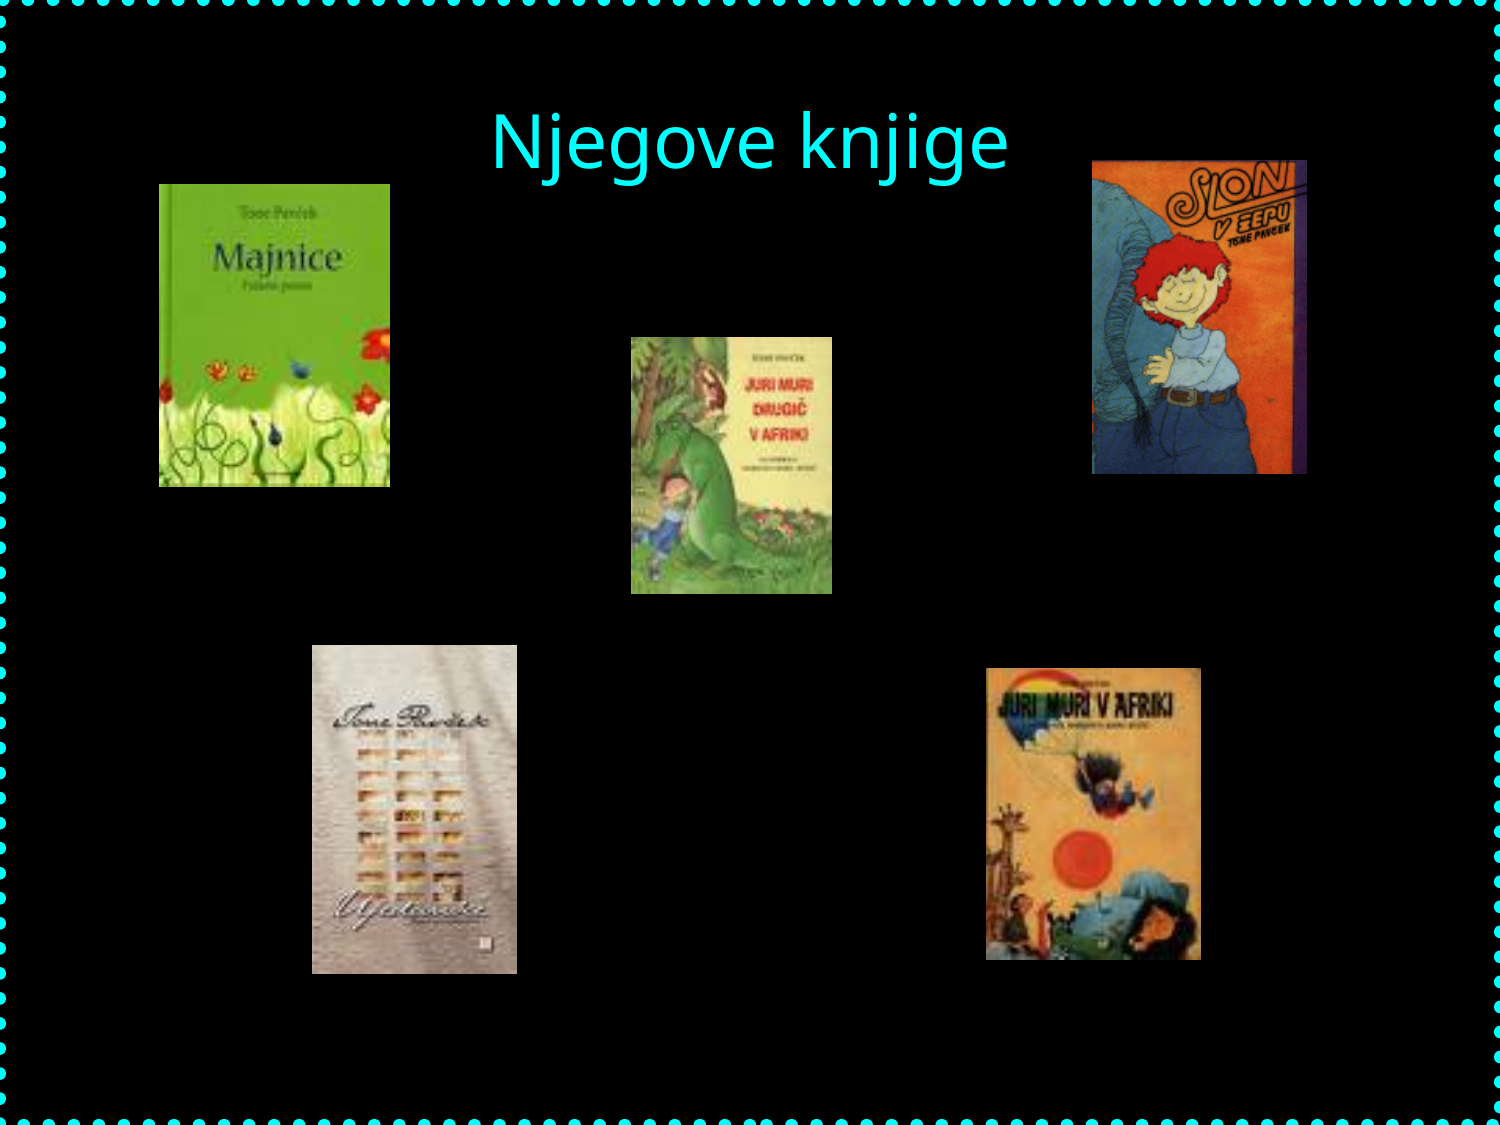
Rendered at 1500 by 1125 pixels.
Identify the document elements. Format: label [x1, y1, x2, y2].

picture [986, 668, 1201, 960]
picture [312, 645, 517, 974]
picture [159, 184, 390, 487]
picture [1092, 160, 1307, 474]
picture [631, 337, 833, 595]
text_box [0, 0, 1500, 1125]
